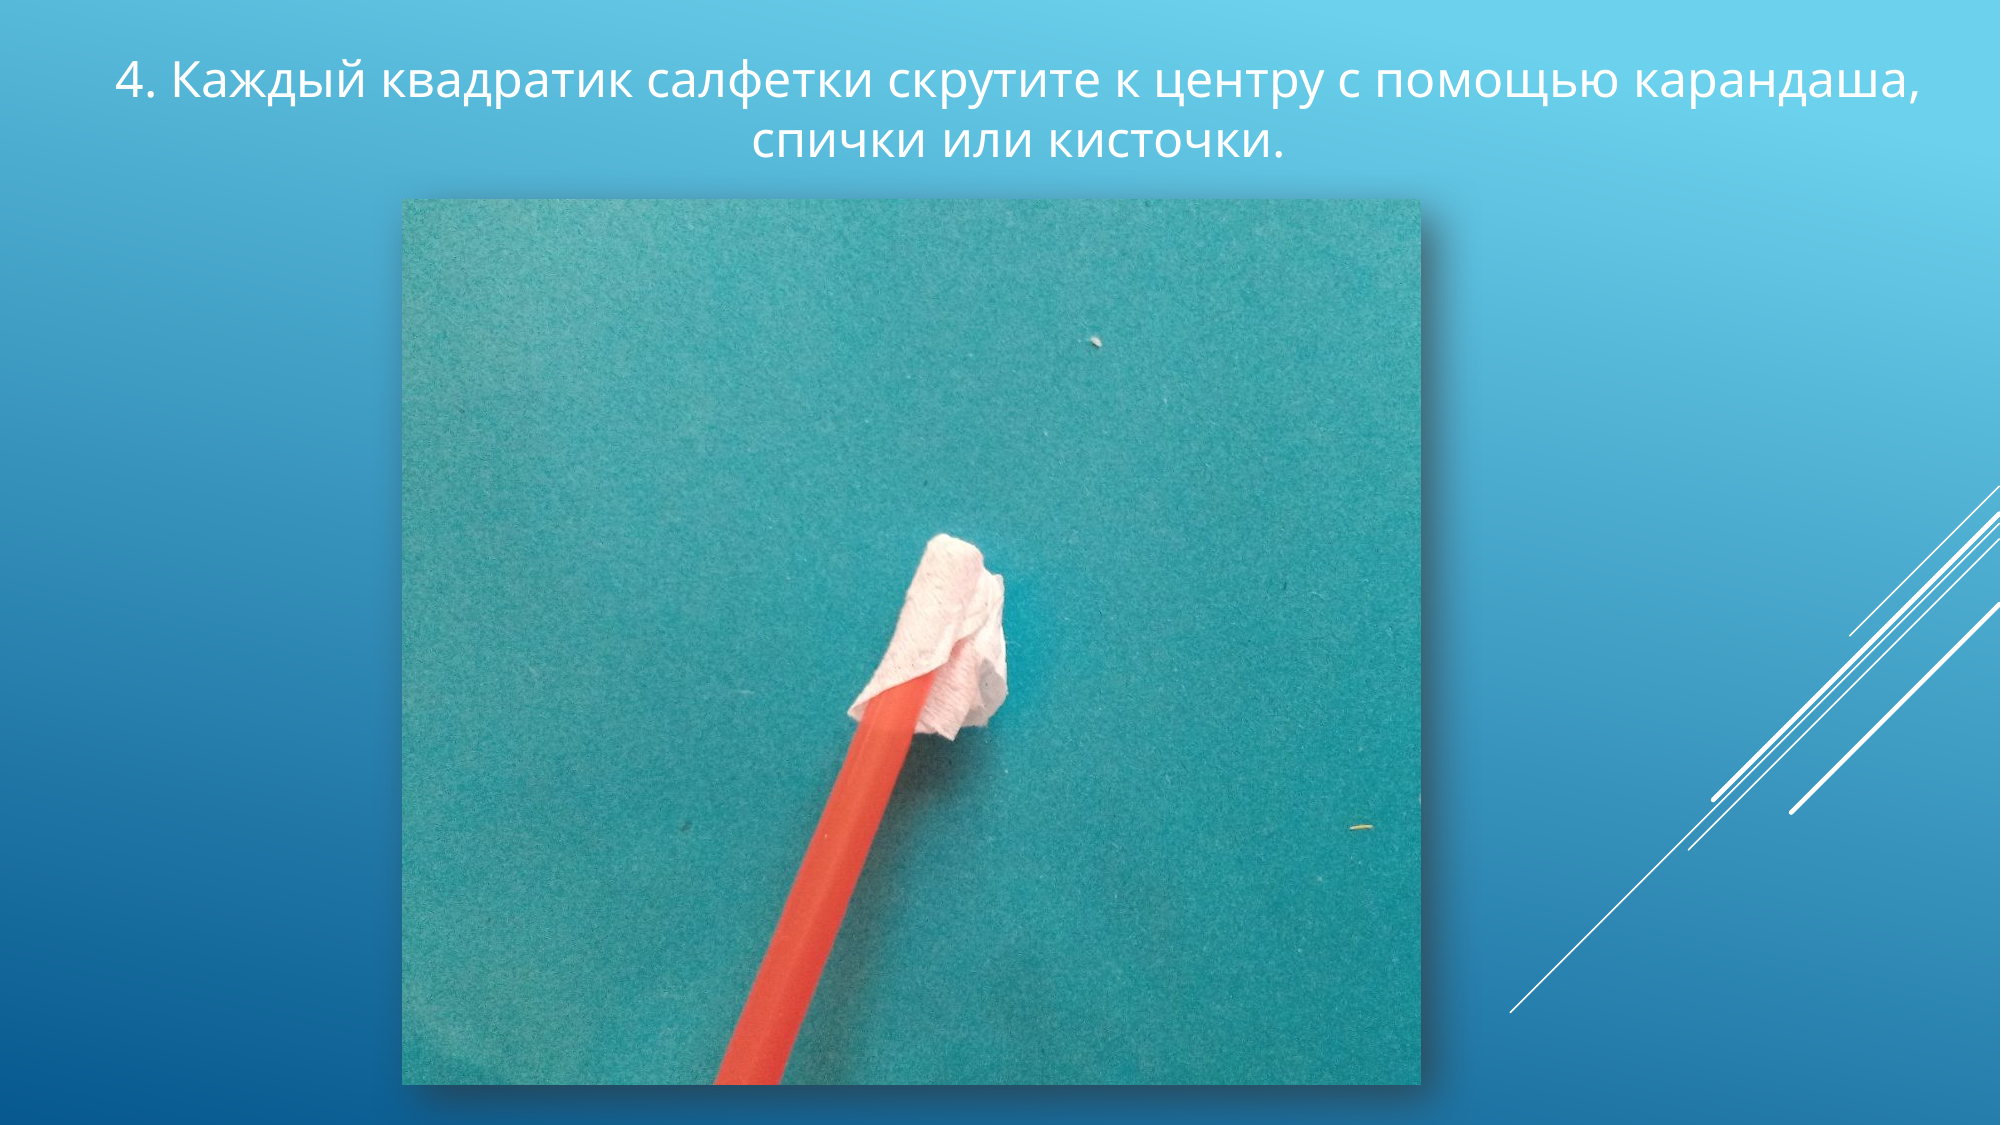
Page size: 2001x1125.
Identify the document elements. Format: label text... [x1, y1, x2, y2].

picture [402, 199, 1421, 1085]
text_box 4. Каждый квадратик салфетки скрутите к центру с помощью карандаша, спички или кисточки. [92, 40, 1947, 175]
